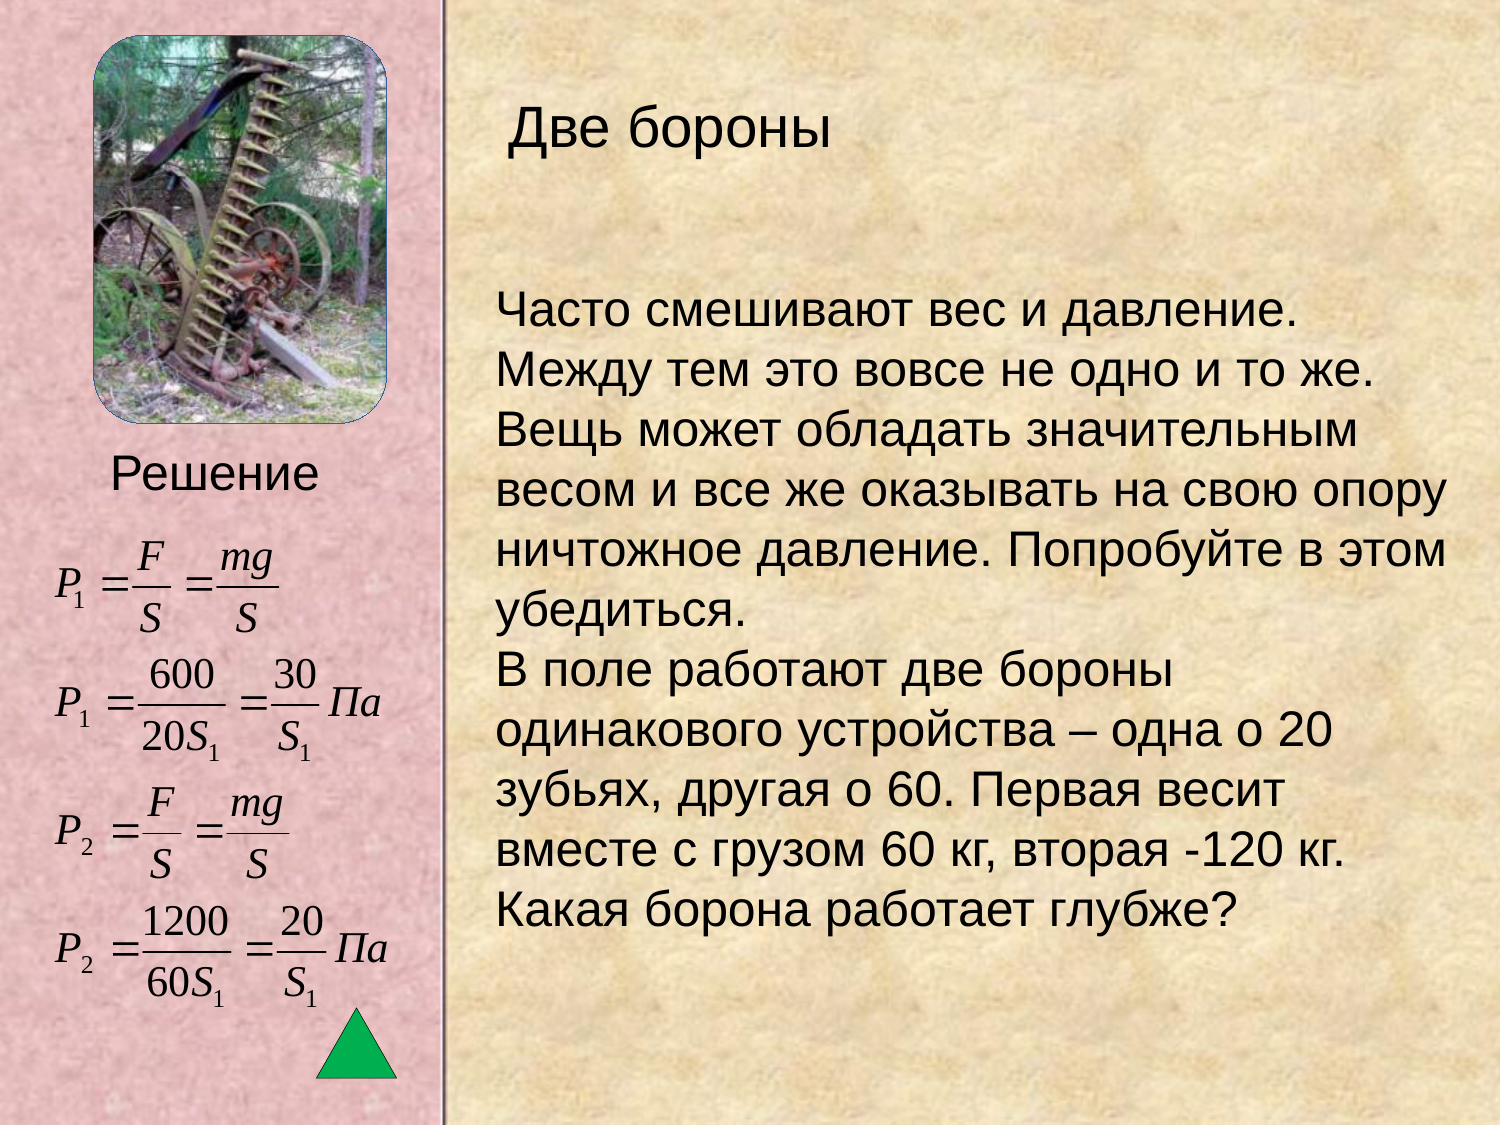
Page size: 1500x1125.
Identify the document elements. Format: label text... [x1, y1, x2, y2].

text_box [314, 1026, 399, 1081]
picture [0, 0, 1500, 1125]
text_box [46, 527, 398, 1018]
text_box Решение [95, 433, 335, 509]
text_box Часто смешивают вес и давление. Между тем это вовсе не одно и то же. Вещь может обладать значительным весом и все же оказывать на свою опору ничтожное давление. Попробуйте в этом убедиться. В поле работают две бороны одинакового устройства – одна о 20 зубьях, другая о 60. Первая весит вместе с грузом 60 кг, вторая -120 кг. Какая борона работает глубже? [480, 269, 1465, 945]
text_box Две бороны [494, 82, 848, 167]
